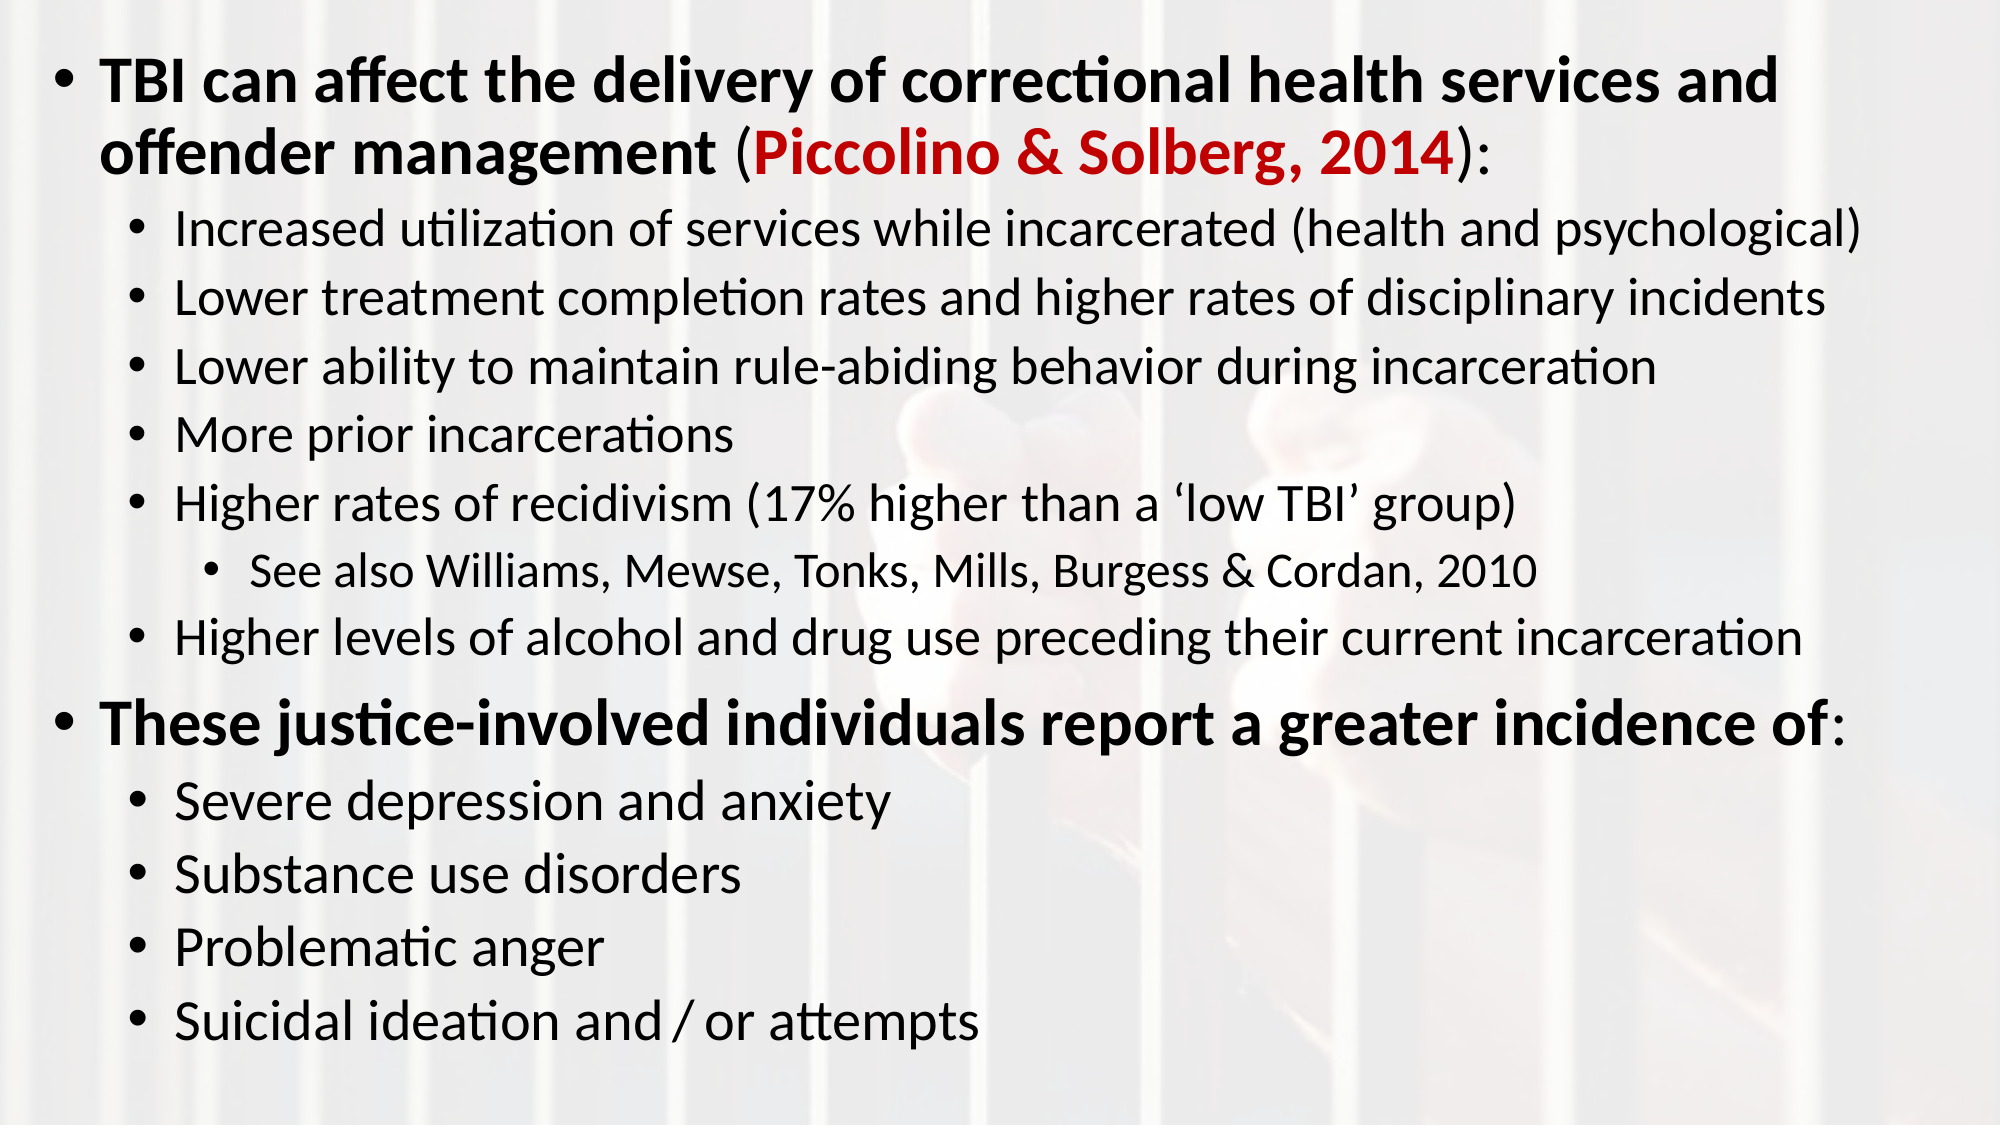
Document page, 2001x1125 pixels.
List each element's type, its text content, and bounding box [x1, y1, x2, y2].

list TBI can affect the delivery of correctional health services and offender management (Piccolino & Solberg, 2014): Increased utilization of services while incarcerated (health and psychological) Lower treatment completion rates and higher rates of disciplinary incidents Lower ability to maintain rule-abiding behavior during incarceration More prior incarcerations Higher rates of recidivism (17% higher than a ‘low TBI’ group) See also Williams, Mewse, Tonks, Mills, Burgess & Cordan, 2010 Higher levels of alcohol and drug use preceding their current incarceration These justice-involved individuals report a greater incidence of: Severe depression and anxiety Substance use disorders Problematic anger Suicidal ideation and / or attempts [37, 37, 2000, 1125]
